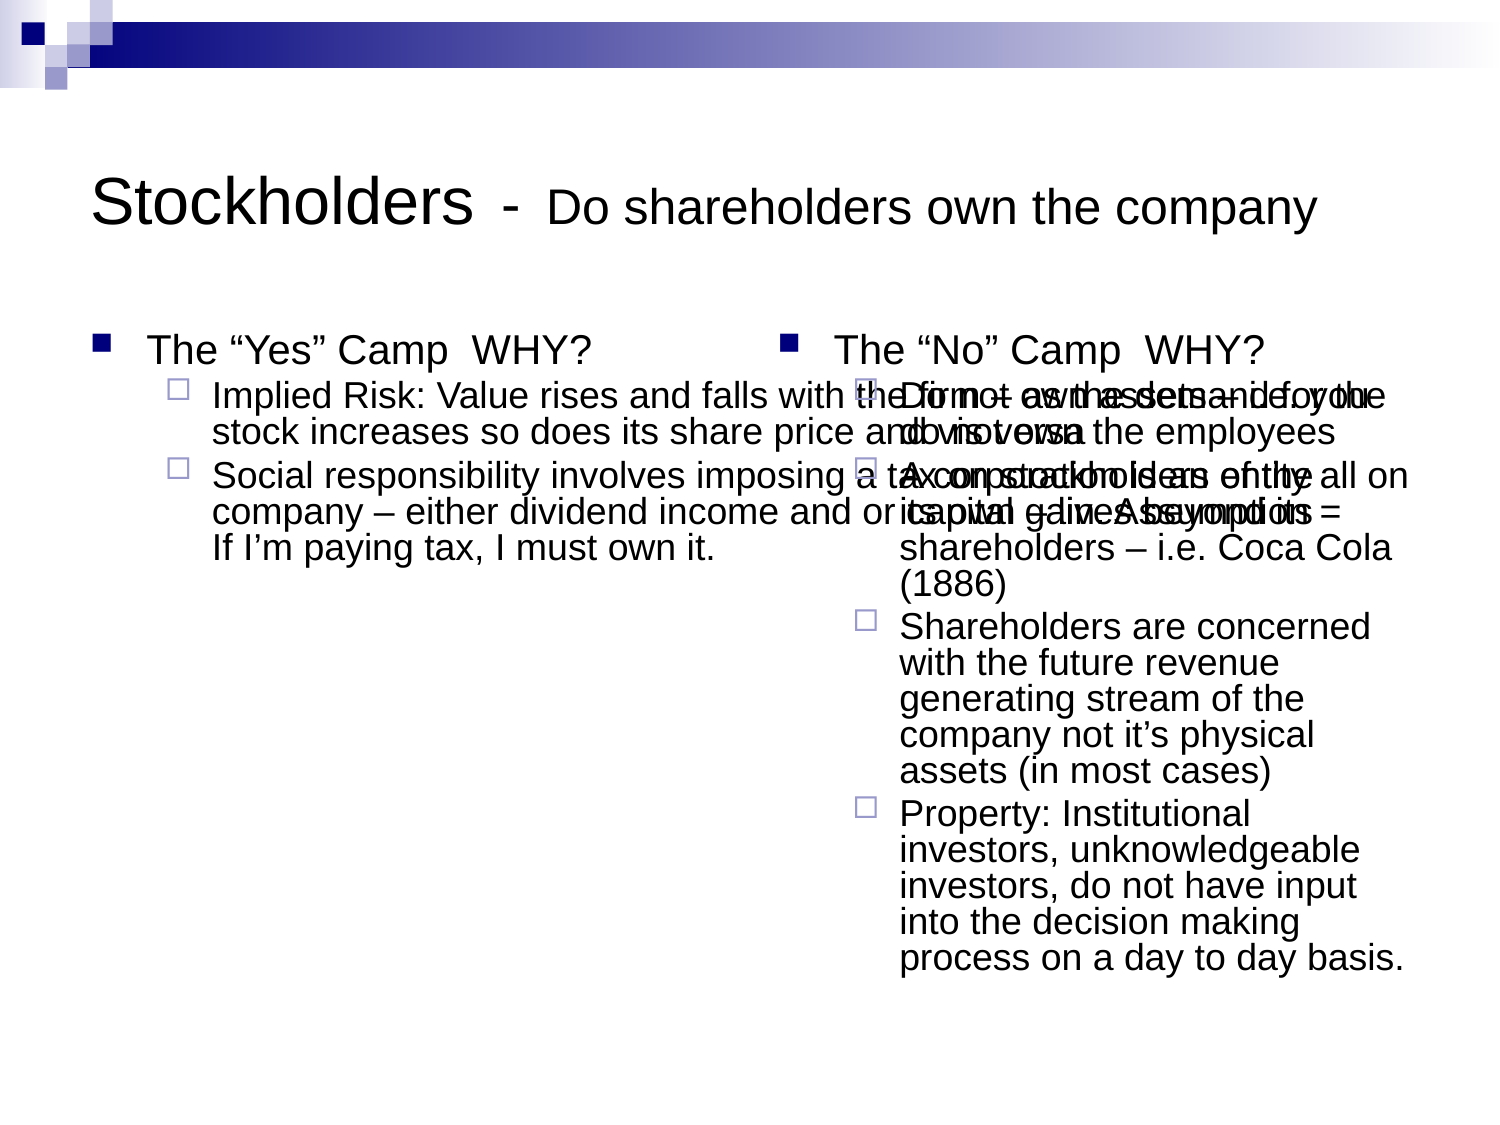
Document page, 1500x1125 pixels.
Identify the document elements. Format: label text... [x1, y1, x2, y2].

title Stockholders - Do shareholders own the company [74, 74, 1426, 301]
list The “No” Camp WHY? Do not own assets – i.e. you do not own the employees A corporation is an entity all on its own – lives beyond its shareholders – i.e. Coca Cola (1886) Shareholders are concerned with the future revenue generating stream of the company not it’s physical assets (in most cases) Property: Institutional investors, unknowledgeable investors, do not have input into the decision making process on a day to day basis. [762, 324, 1426, 1051]
list The “Yes” Camp WHY? Implied Risk: Value rises and falls with the firm – as the demand for the stock increases so does its share price and vis versa Social responsibility involves imposing a tax on stockholders of the company – either dividend income and or capital gain. Assumption = If I’m paying tax, I must own it. [74, 324, 762, 963]
